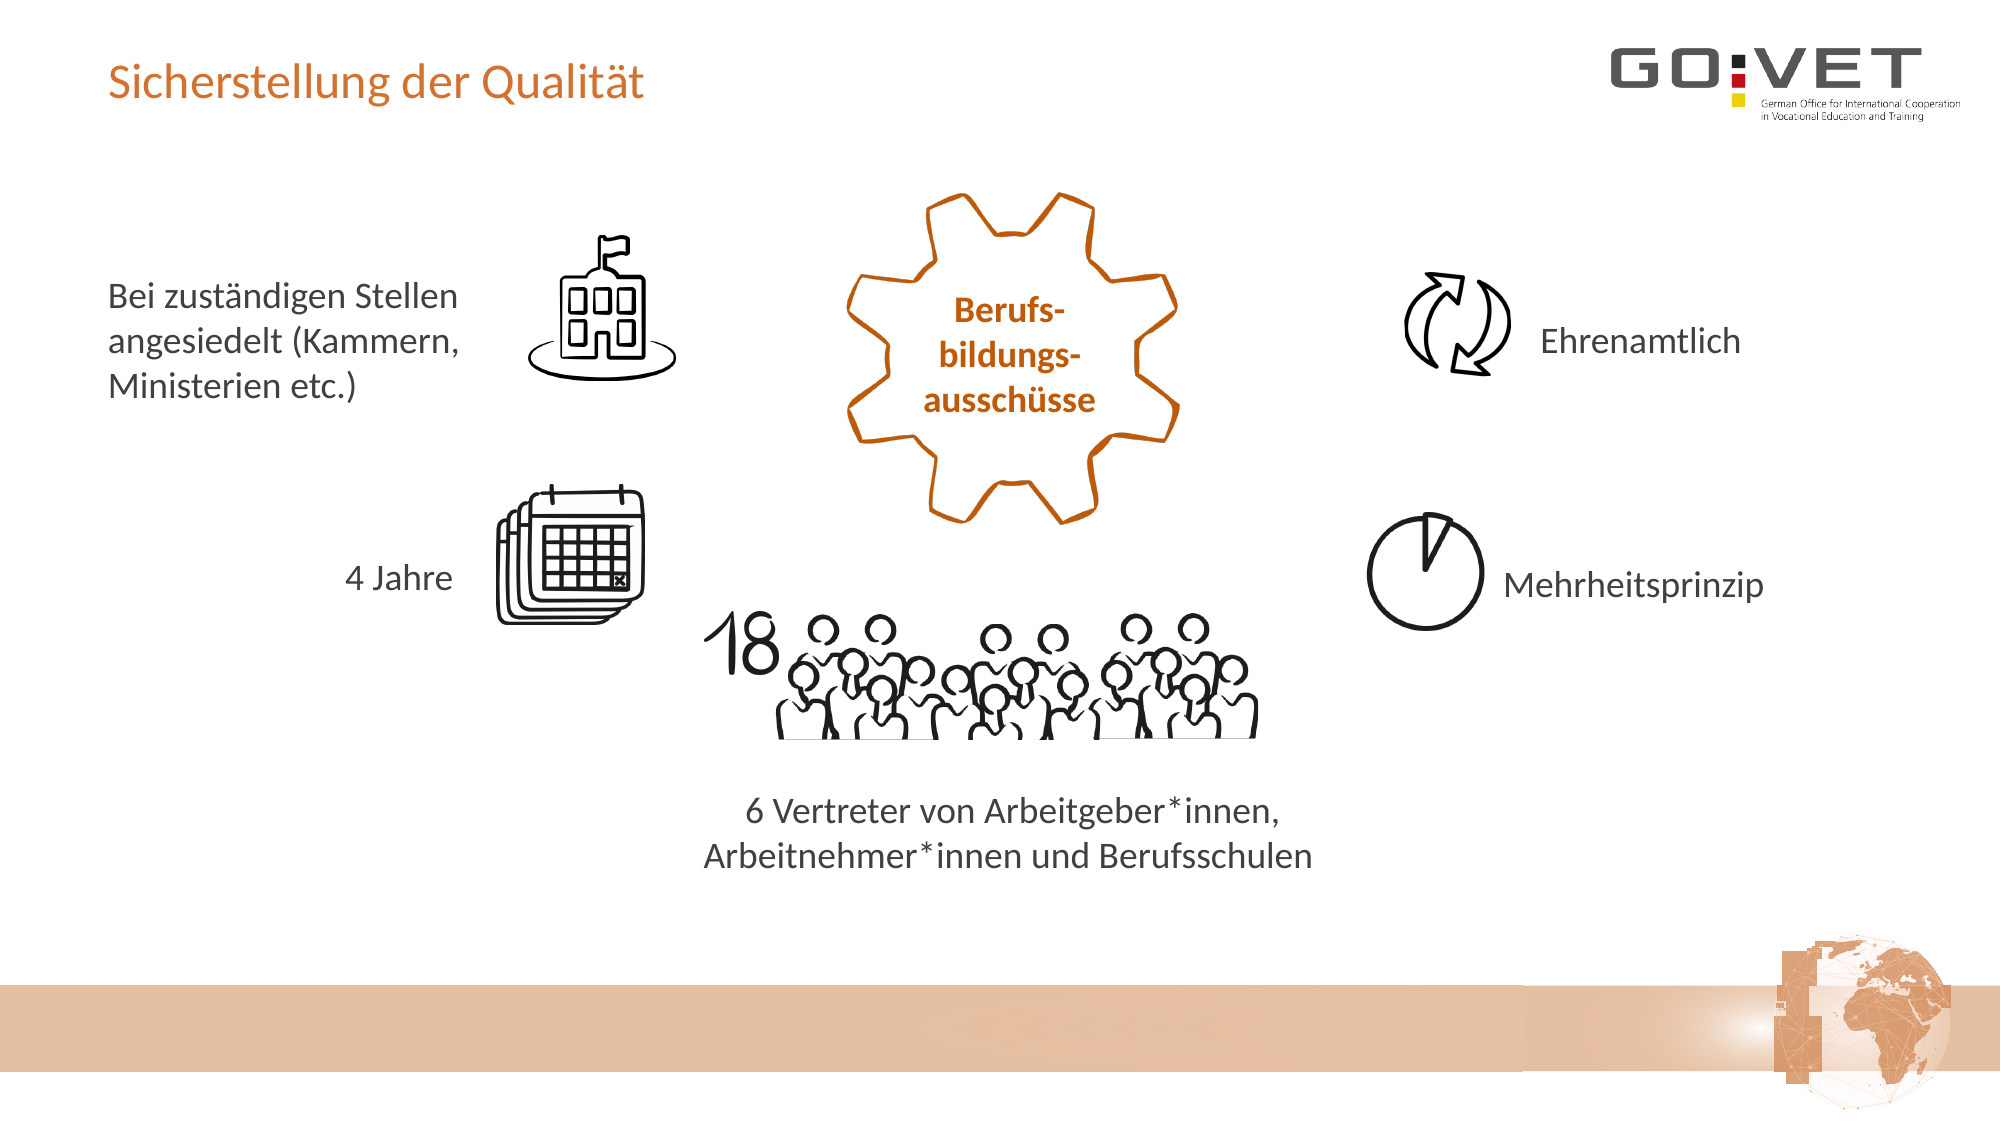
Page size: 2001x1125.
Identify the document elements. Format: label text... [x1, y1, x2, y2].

picture [846, 192, 1180, 525]
title Sicherstellung der Qualität [108, 48, 1585, 122]
text_box Bei zuständigen Stellen angesiedelt (Kammern, Ministerien etc.) [93, 263, 692, 413]
picture [1366, 512, 1485, 631]
text_box Mehrheitsprinzip [1488, 552, 1817, 612]
picture [528, 235, 676, 381]
text_box 4 Jahre [330, 545, 496, 606]
text_box 6 Vertreter von Arbeitgeber*innen, Arbeitnehmer*innen und Berufsschulen [659, 778, 1367, 883]
picture [1402, 268, 1514, 380]
picture [1611, 48, 1960, 122]
picture [704, 611, 1259, 744]
picture [496, 484, 645, 625]
text_box Ehrenamtlich [1525, 308, 1780, 369]
